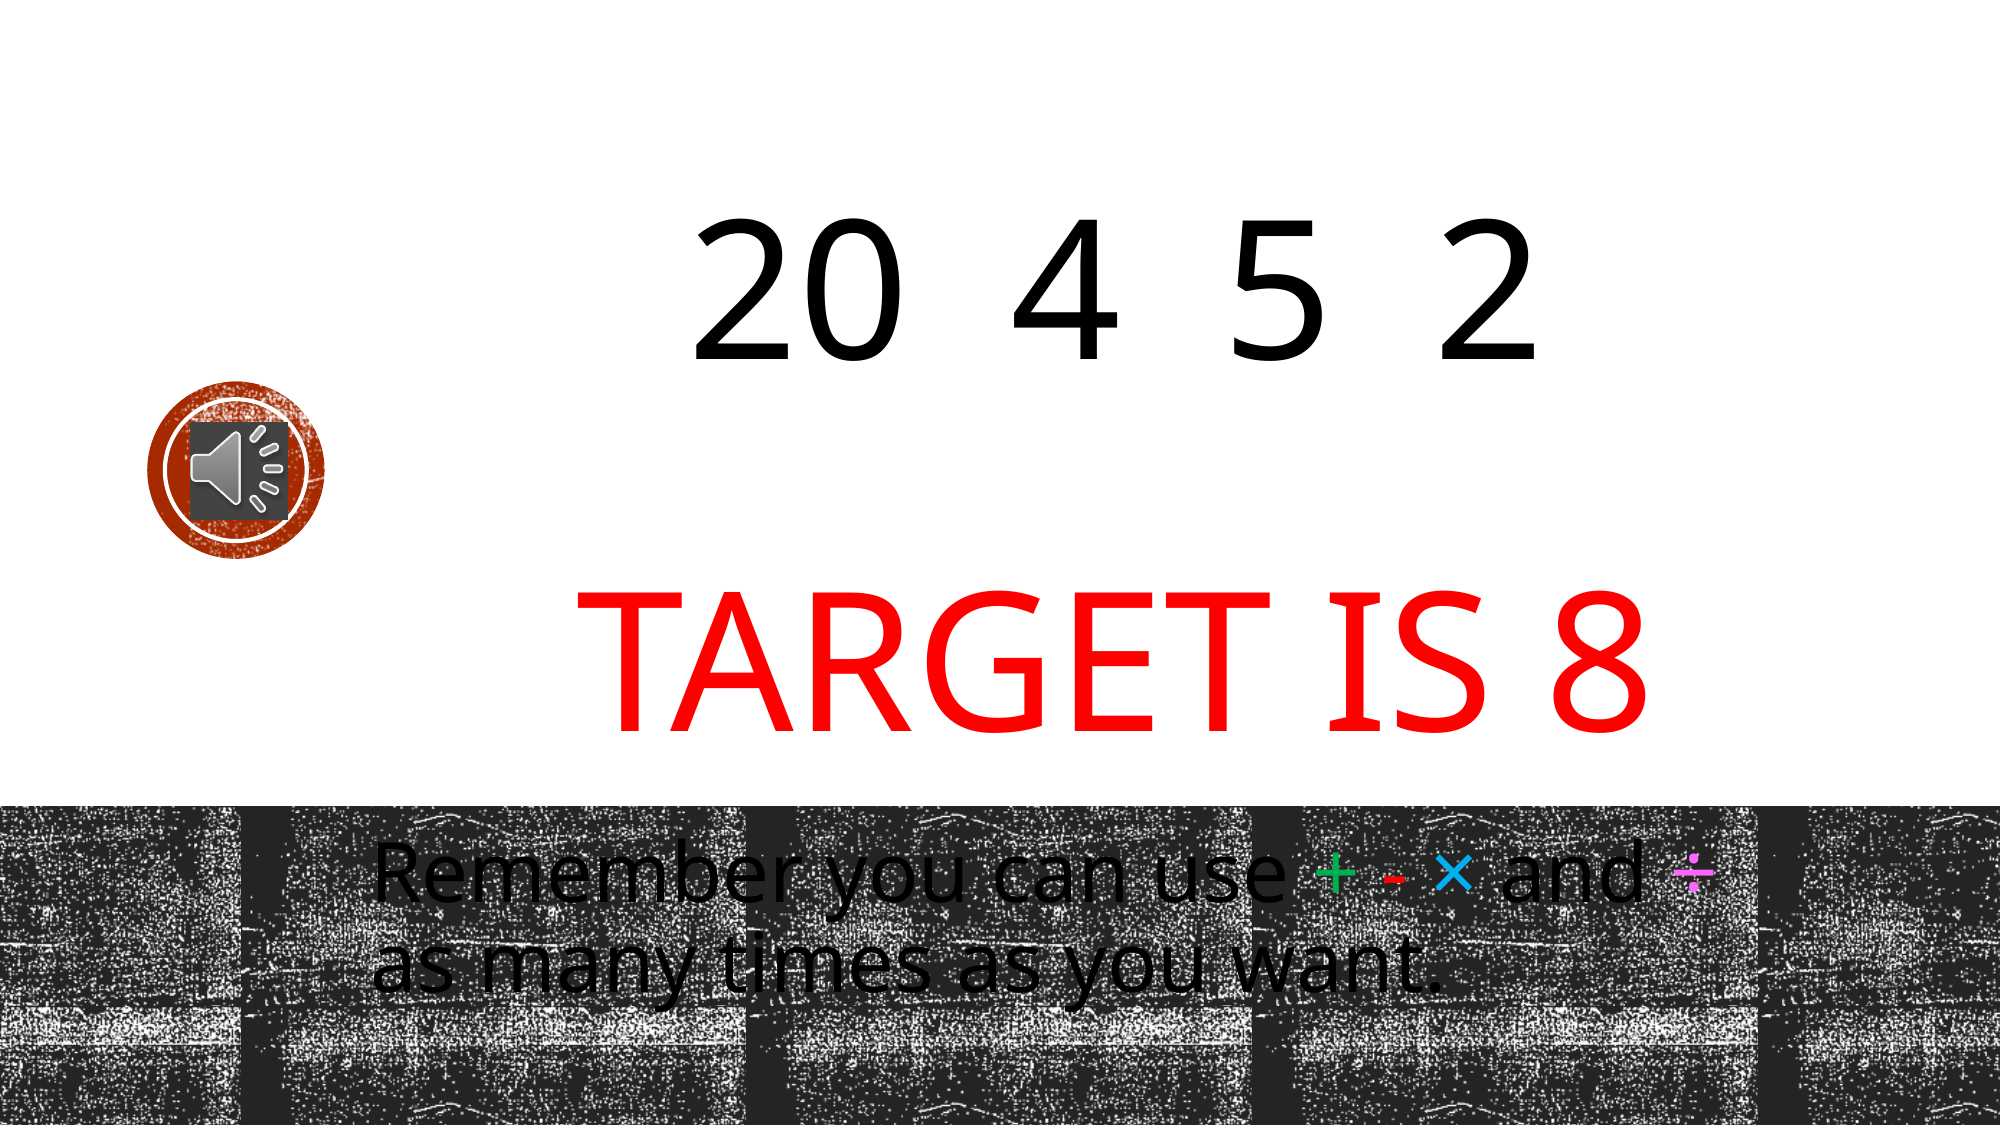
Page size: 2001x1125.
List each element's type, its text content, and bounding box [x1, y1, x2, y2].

picture [190, 422, 289, 521]
list Remember you can use + - × and ÷ as many times as you want. [355, 823, 1841, 999]
title 20 4 5 2 Target is 8 [355, 201, 1878, 779]
